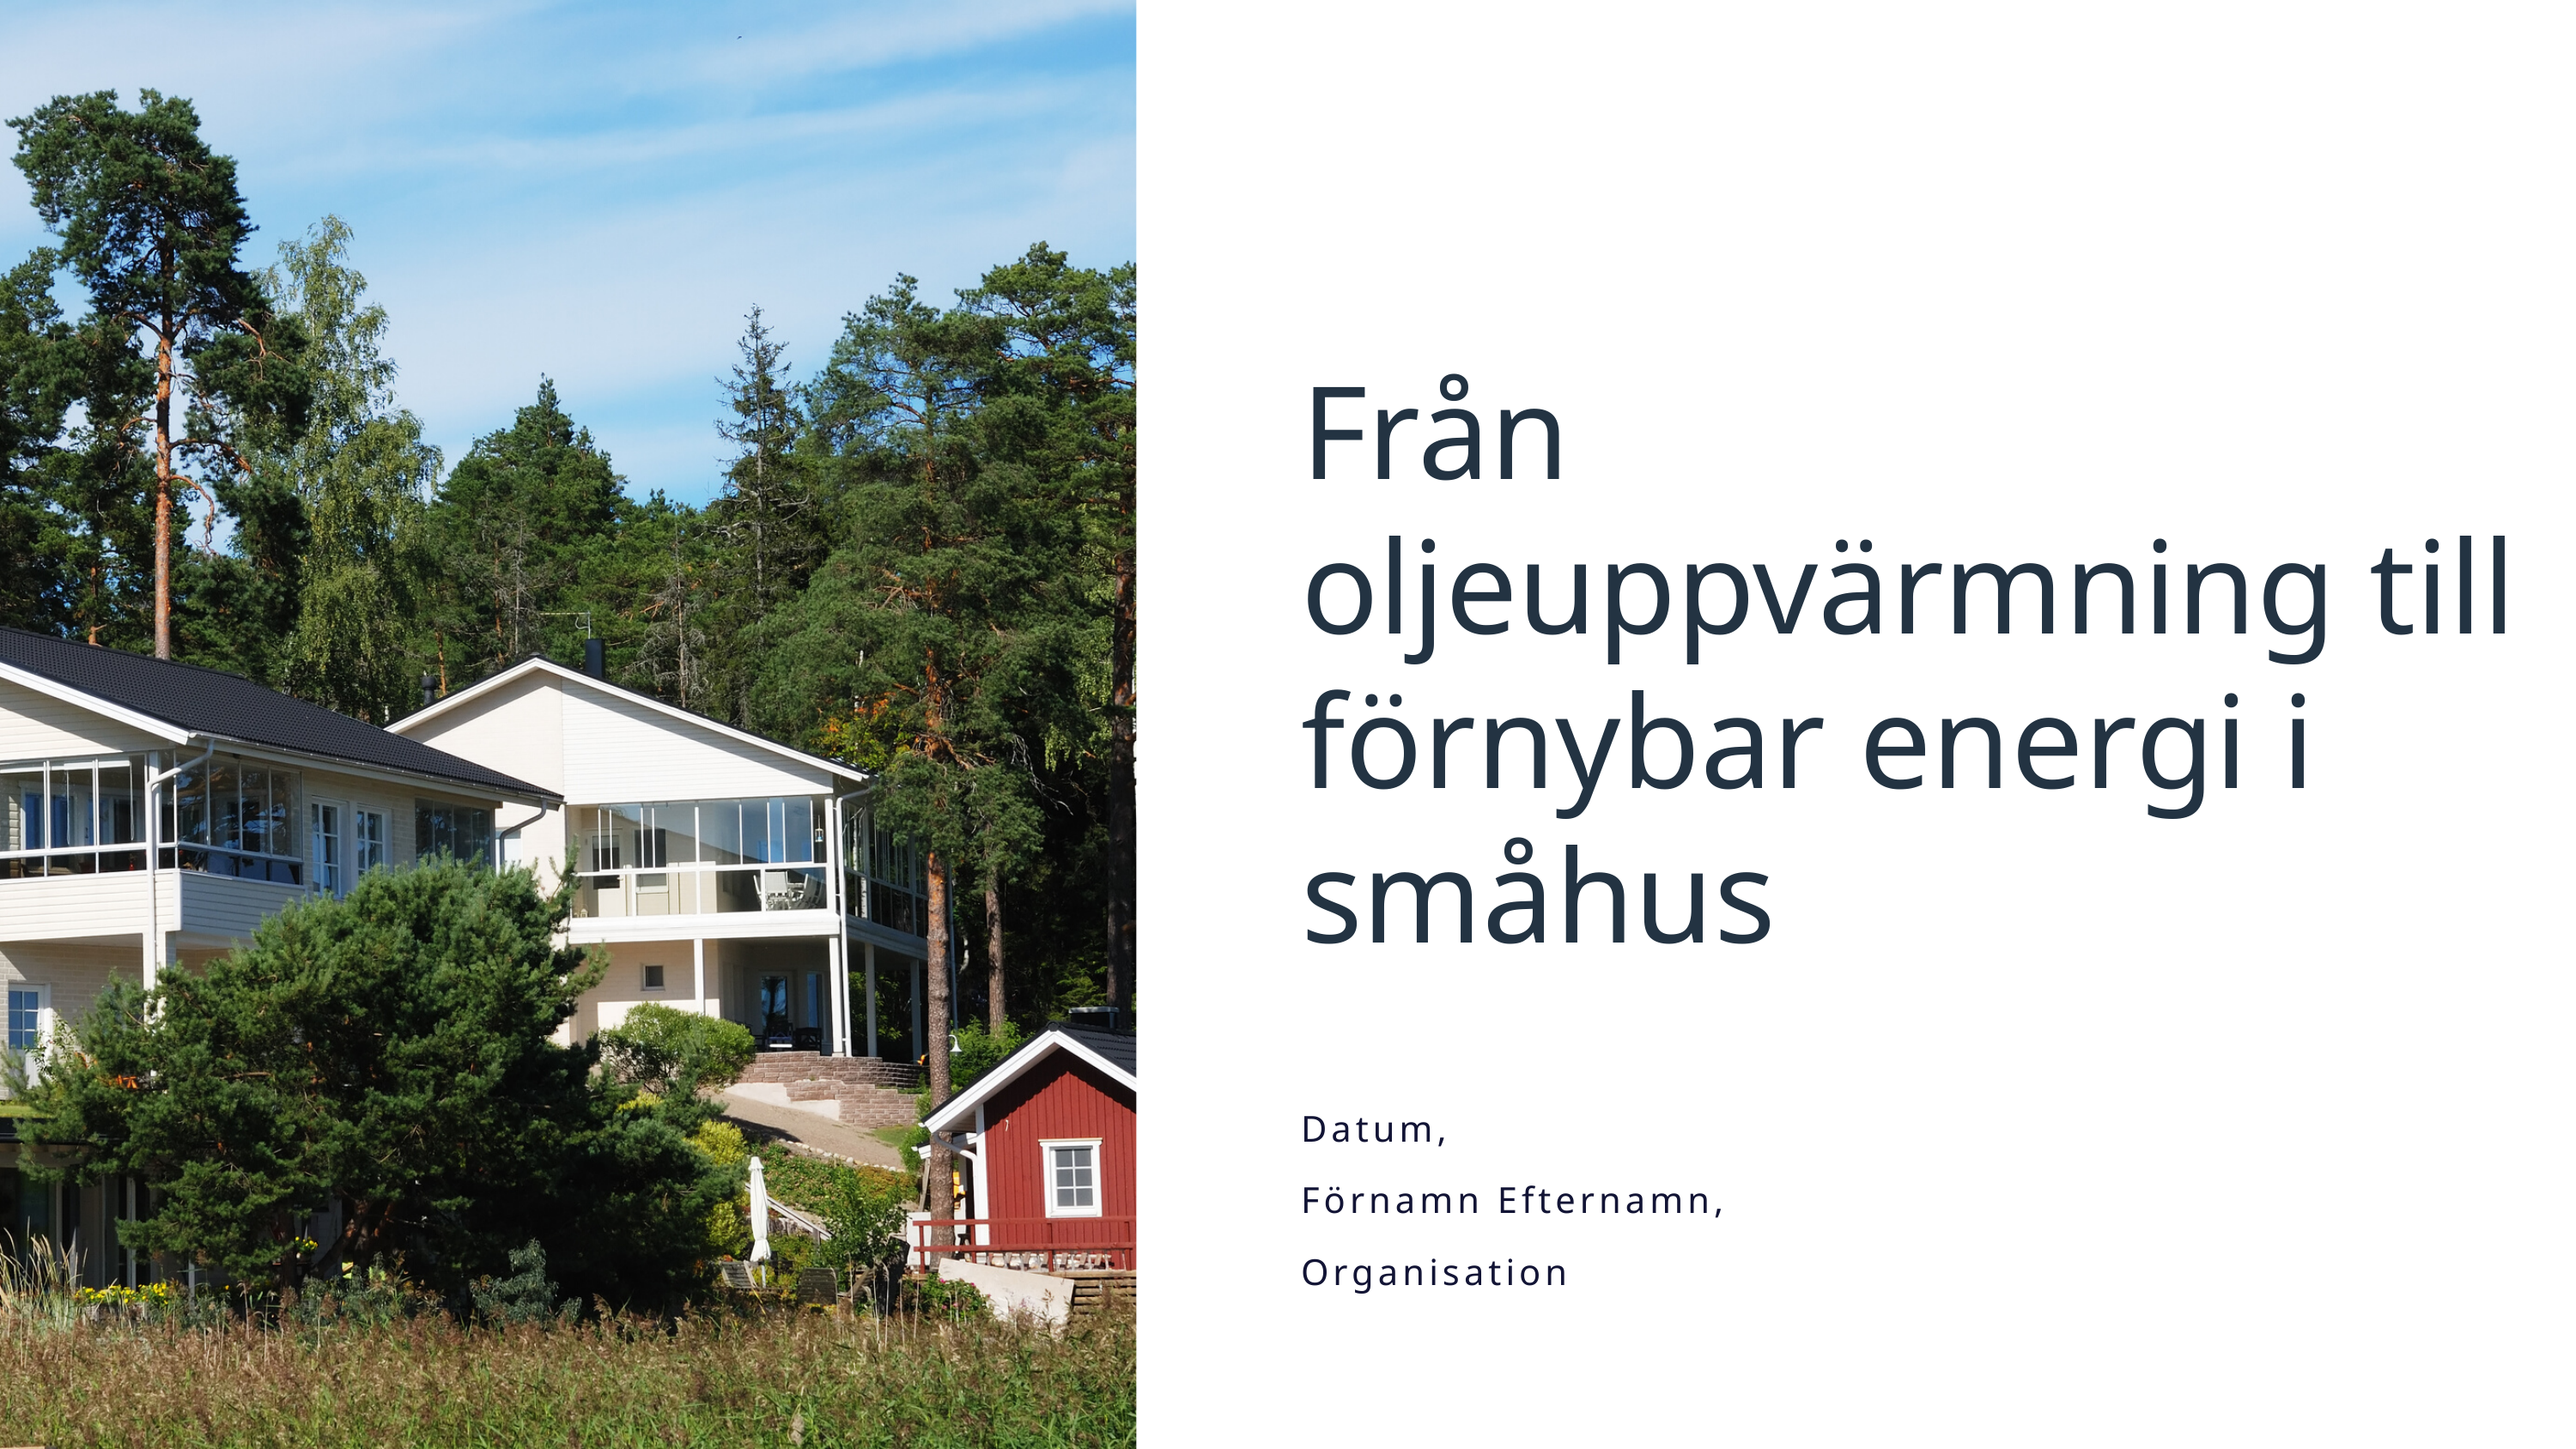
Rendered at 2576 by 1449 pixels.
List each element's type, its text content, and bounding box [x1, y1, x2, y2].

list Datum, Förnamn Efternamn, Organisation [1288, 1078, 2425, 1379]
title Från oljeuppvärmning till förnybar energi i småhus [1288, 349, 2555, 972]
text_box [0, 0, 1137, 1449]
